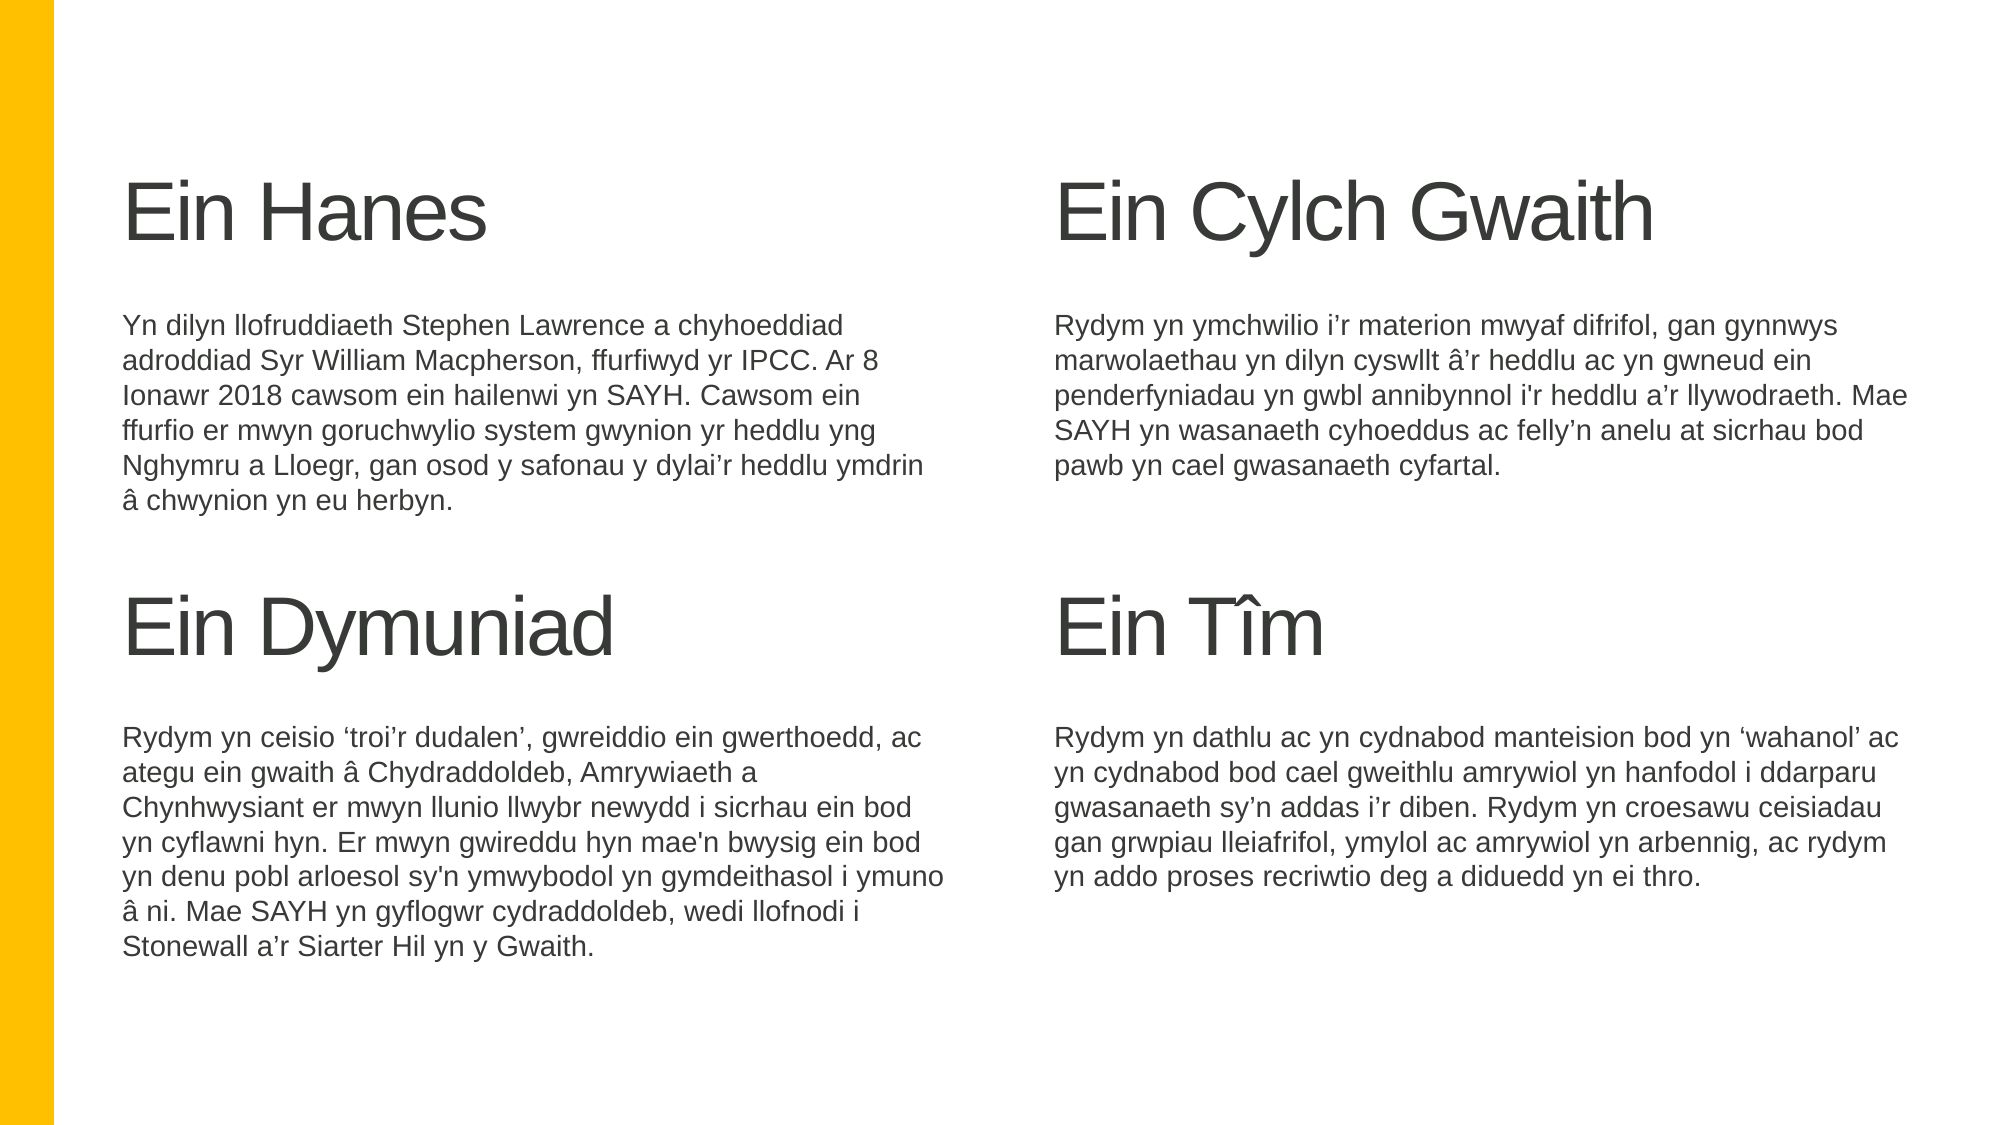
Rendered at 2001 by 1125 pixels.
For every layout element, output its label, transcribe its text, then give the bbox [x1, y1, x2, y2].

text_box Ein Dymuniad [122, 571, 786, 672]
text_box Ein Hanes [122, 157, 777, 258]
text_box Ein Cylch Gwaith [1054, 157, 1668, 258]
text_box Yn dilyn llofruddiaeth Stephen Lawrence a chyhoeddiad adroddiad Syr William Macpherson, ffurfiwyd yr IPCC. Ar 8 Ionawr 2018 cawsom ein hailenwi yn SAYH. Cawsom ein ffurfio er mwyn goruchwylio system gwynion yr heddlu yng Nghymru a Lloegr, gan osod y safonau y dylai’r heddlu ymdrin â chwynion yn eu herbyn. [122, 306, 928, 517]
text_box Ein Tîm [1054, 571, 1654, 672]
text_box [209, 98, 876, 250]
text_box Rydym yn ymchwilio i’r materion mwyaf difrifol, gan gynnwys marwolaethau yn dilyn cyswllt â’r heddlu ac yn gwneud ein penderfyniadau yn gwbl annibynnol i'r heddlu a’r llywodraeth. Mae SAYH yn wasanaeth cyhoeddus ac felly’n anelu at sicrhau bod pawb yn cael gwasanaeth cyfartal. [1054, 306, 1929, 482]
text_box Rydym yn dathlu ac yn cydnabod manteision bod yn ‘wahanol’ ac yn cydnabod bod cael gweithlu amrywiol yn hanfodol i ddarparu gwasanaeth sy’n addas i’r diben. Rydym yn croesawu ceisiadau gan grwpiau lleiafrifol, ymylol ac amrywiol yn arbennig, ac rydym yn addo proses recriwtio deg a diduedd yn ei thro. [1054, 717, 1913, 893]
text_box Rydym yn ceisio ‘troi’r dudalen’, gwreiddio ein gwerthoedd, ac ategu ein gwaith â Chydraddoldeb, Amrywiaeth a Chynhwysiant er mwyn llunio llwybr newydd i sicrhau ein bod yn cyflawni hyn. Er mwyn gwireddu hyn mae'n bwysig ein bod yn denu pobl arloesol sy'n ymwybodol yn gymdeithasol i ymuno â ni. Mae SAYH yn gyflogwr cydraddoldeb, wedi llofnodi i Stonewall a’r Siarter Hil yn y Gwaith. [122, 717, 946, 963]
